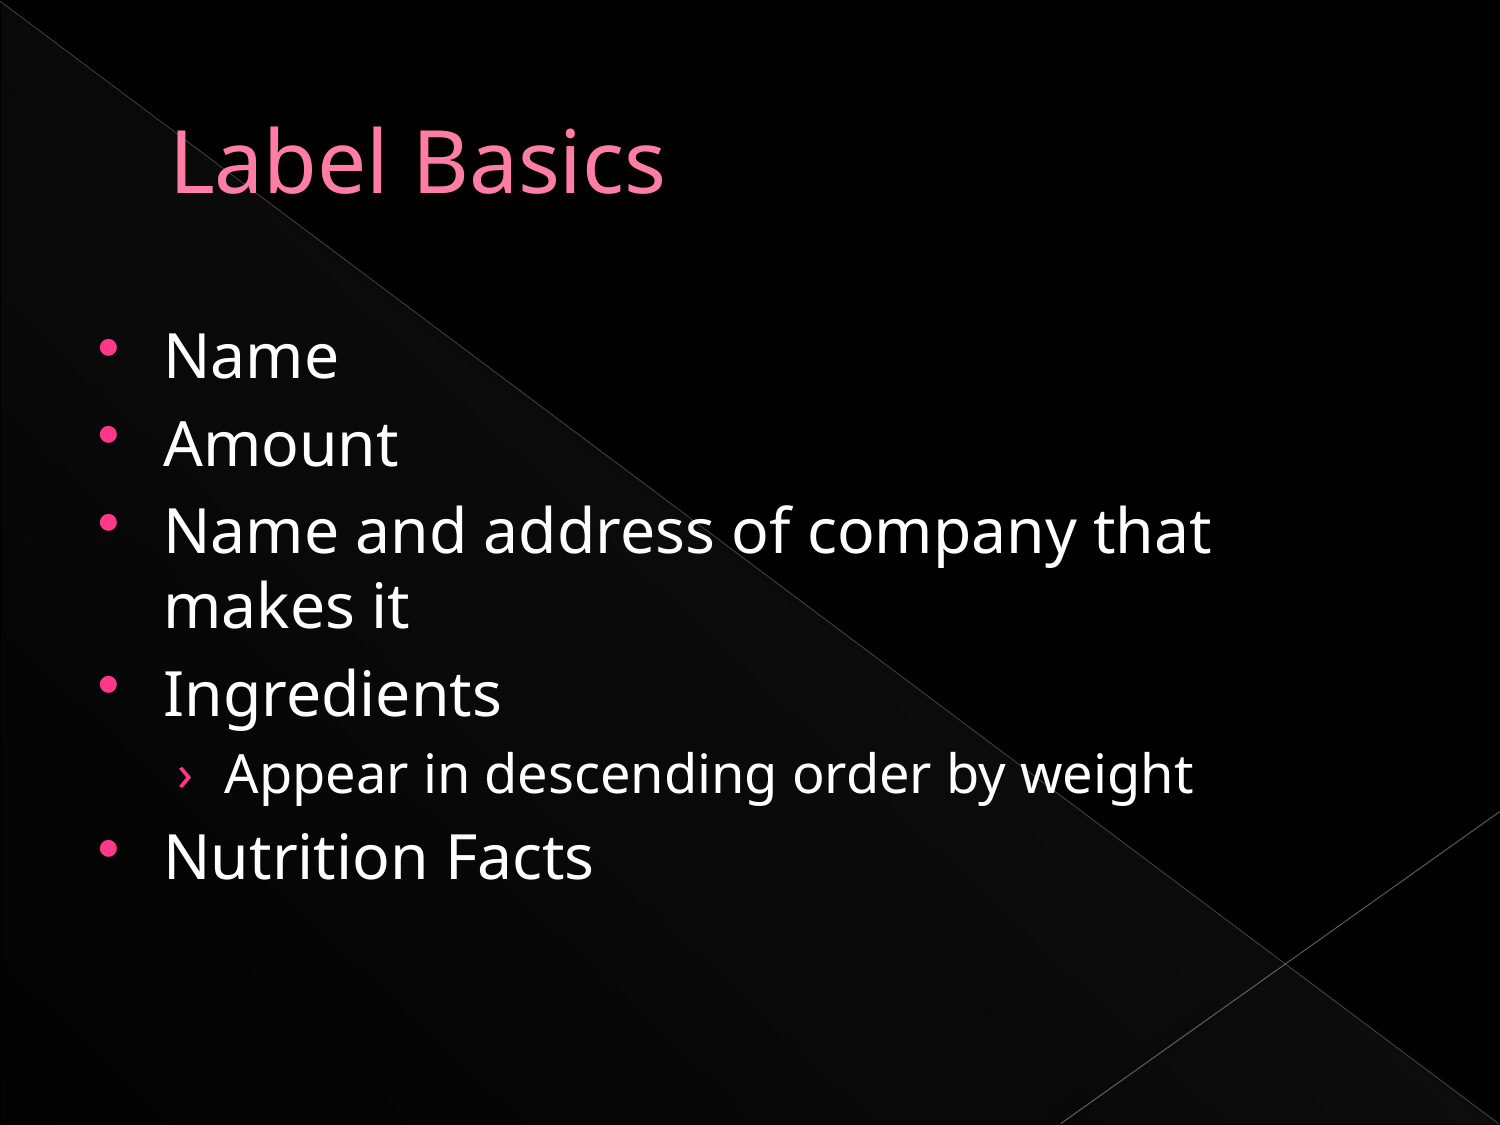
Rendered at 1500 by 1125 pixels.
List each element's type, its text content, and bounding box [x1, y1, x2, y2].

list Name Amount Name and address of company that makes it Ingredients Appear in descending order by weight Nutrition Facts [75, 308, 1425, 1059]
title Label Basics [75, 43, 1425, 274]
